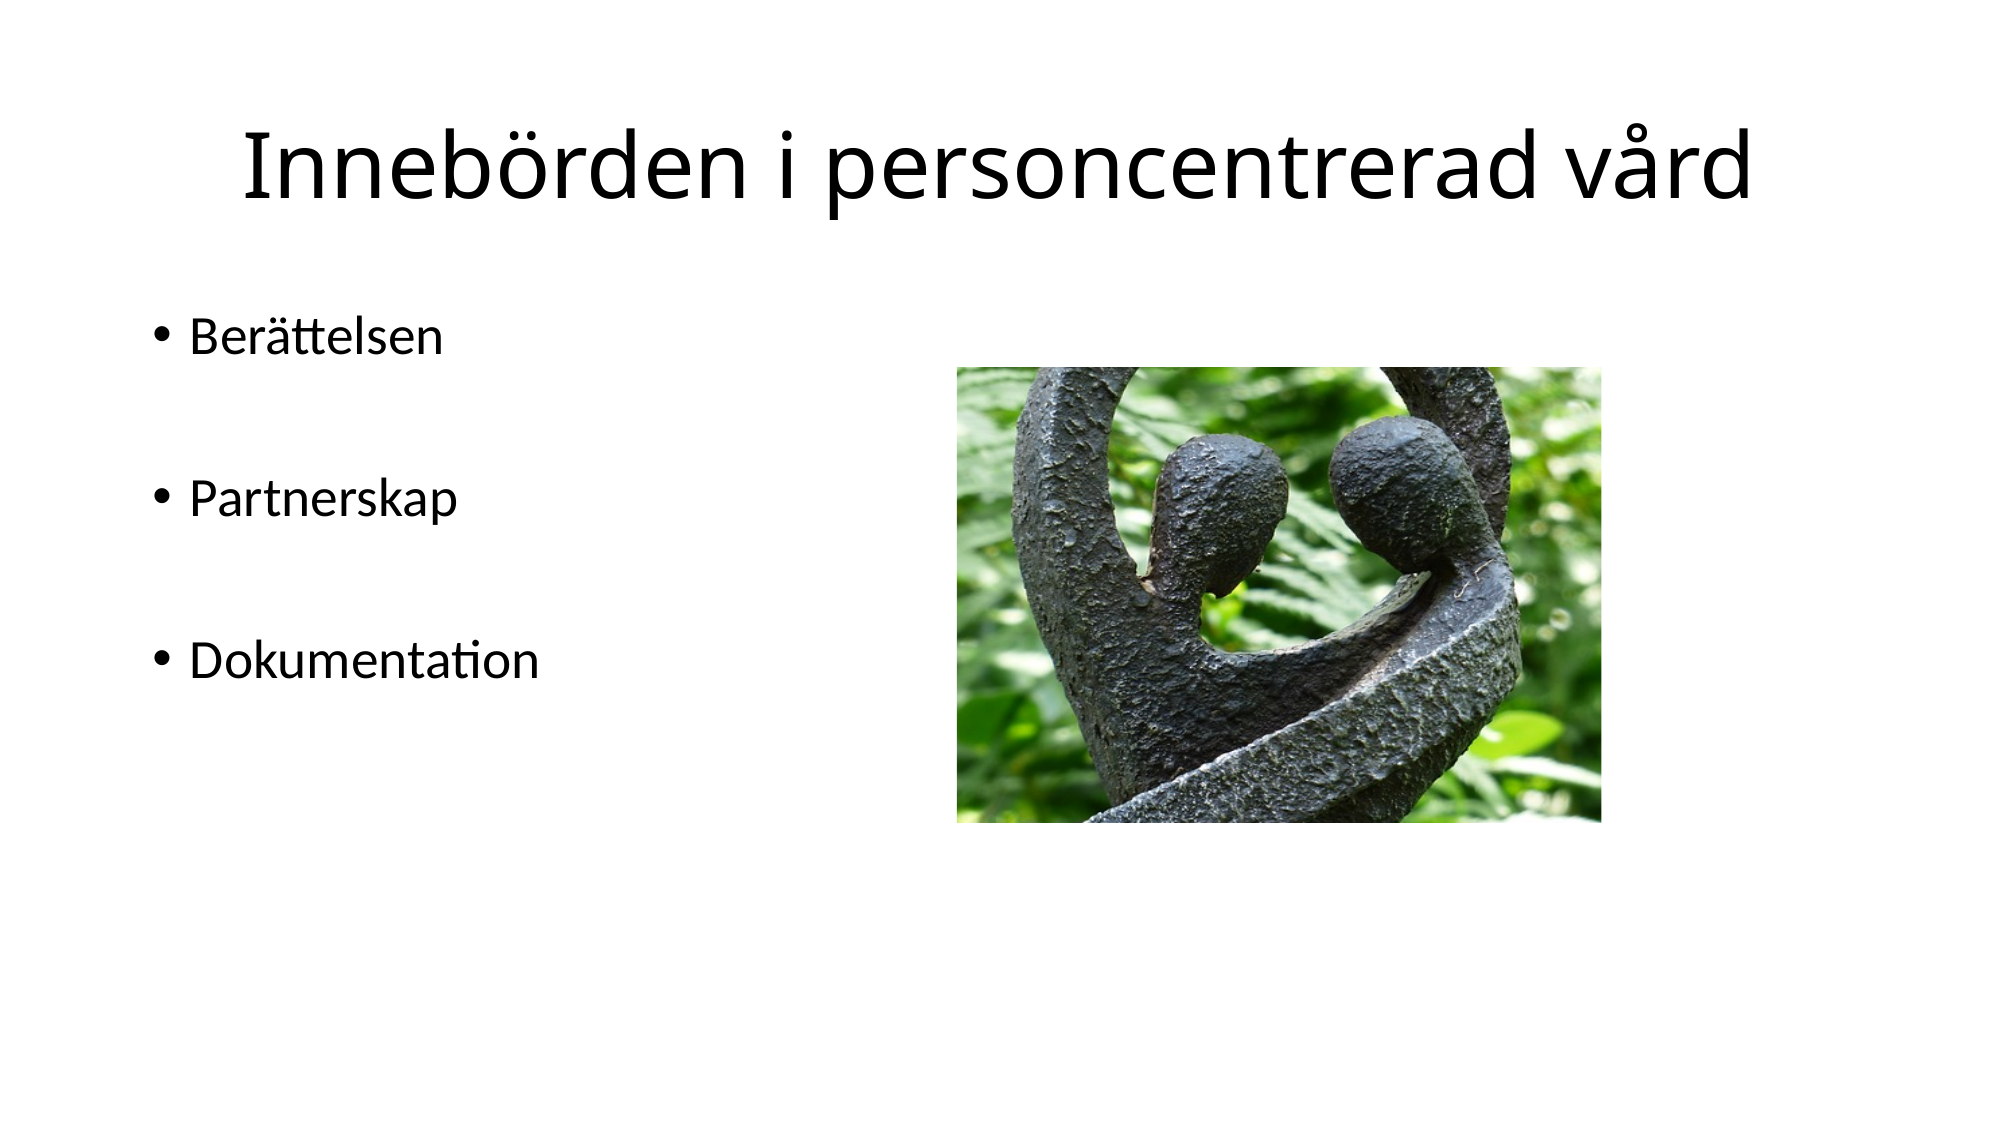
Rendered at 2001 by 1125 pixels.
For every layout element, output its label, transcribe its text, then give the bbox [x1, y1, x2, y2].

title Innebörden i personcentrerad vård [137, 59, 1863, 278]
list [956, 367, 1602, 823]
list Berättelsen Partnerskap Dokumentation [137, 299, 988, 1014]
